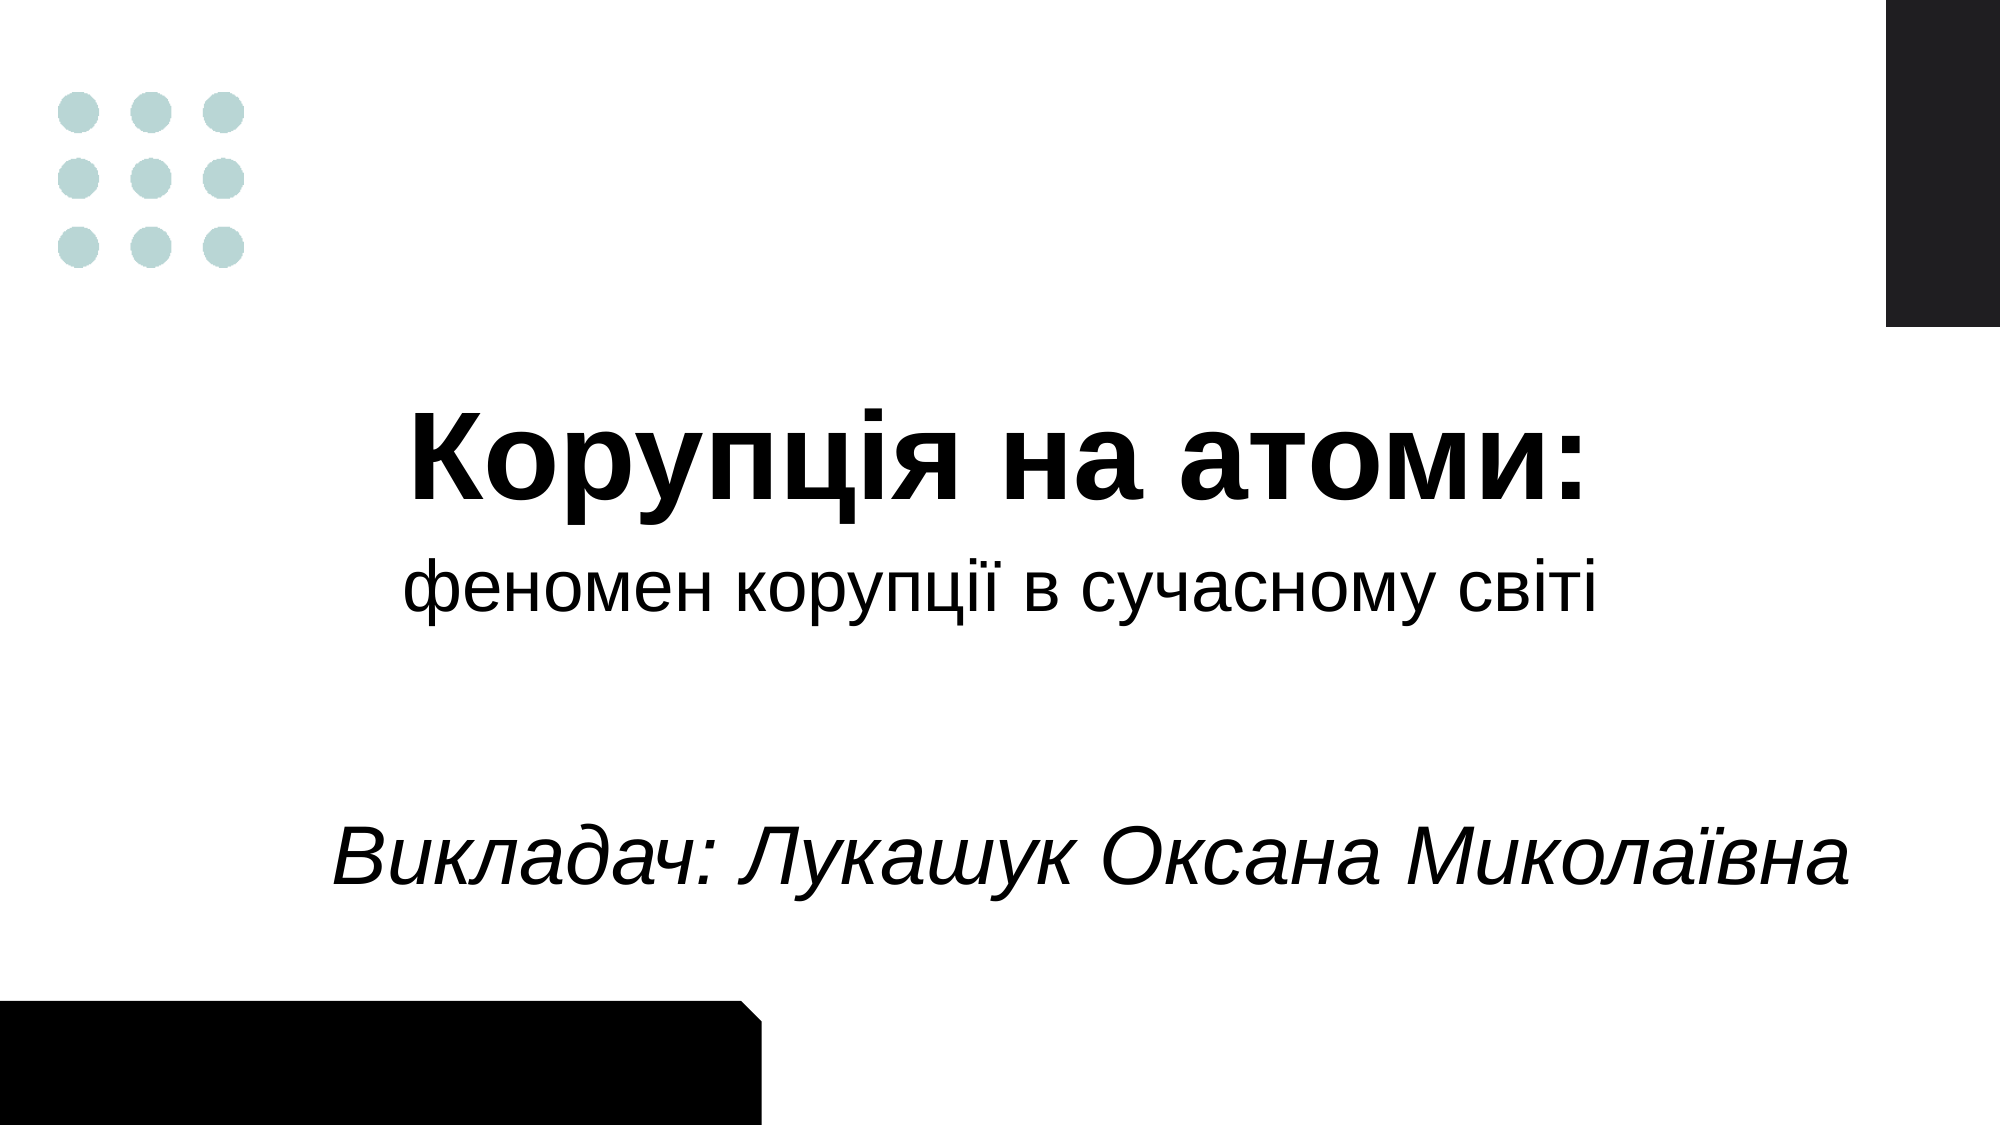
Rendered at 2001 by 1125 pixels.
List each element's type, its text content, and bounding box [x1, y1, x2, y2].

picture [1886, 0, 2000, 327]
picture [58, 92, 244, 268]
text_box Викладач: Лукашук Оксана Миколаївна [277, 583, 1930, 910]
title Корупція на атоми: [174, 207, 1827, 534]
subtitle феномен корупції в сучасному світі [174, 541, 1827, 658]
